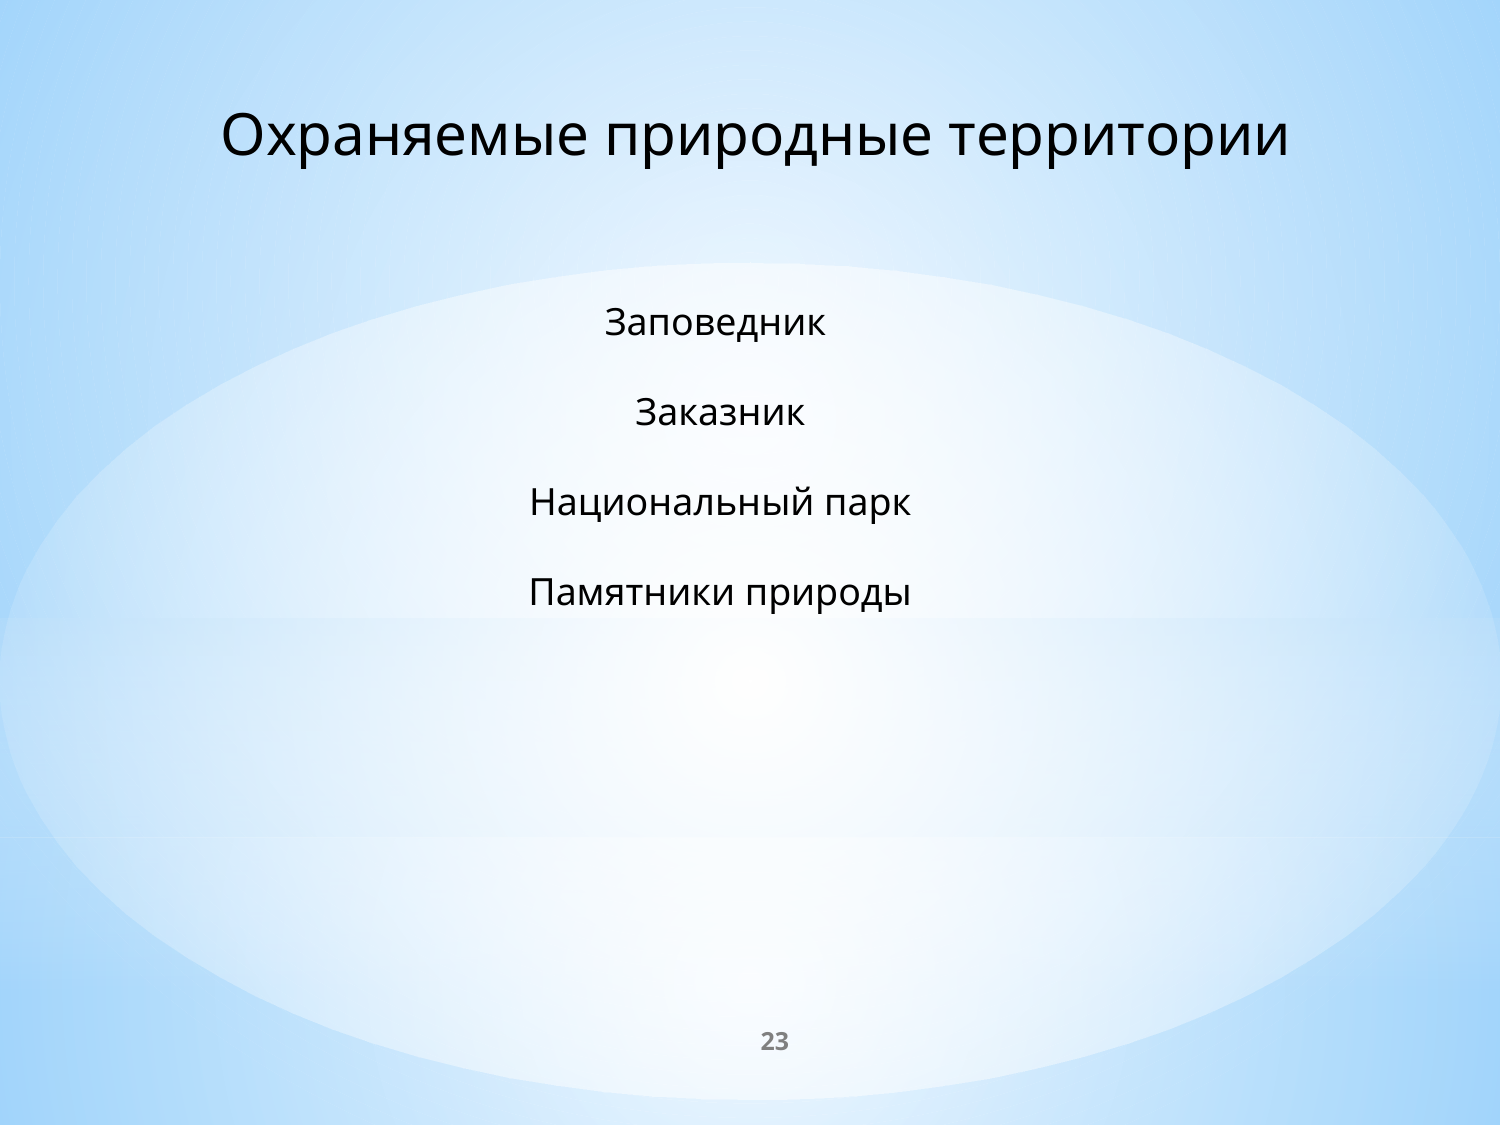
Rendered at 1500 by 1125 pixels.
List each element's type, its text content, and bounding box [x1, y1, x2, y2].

text_box Охраняемые природные территории [135, 90, 1376, 175]
slide_number 23 [624, 1012, 925, 1073]
text_box Заповедник Заказник Национальный парк Памятники природы [289, 290, 1152, 711]
